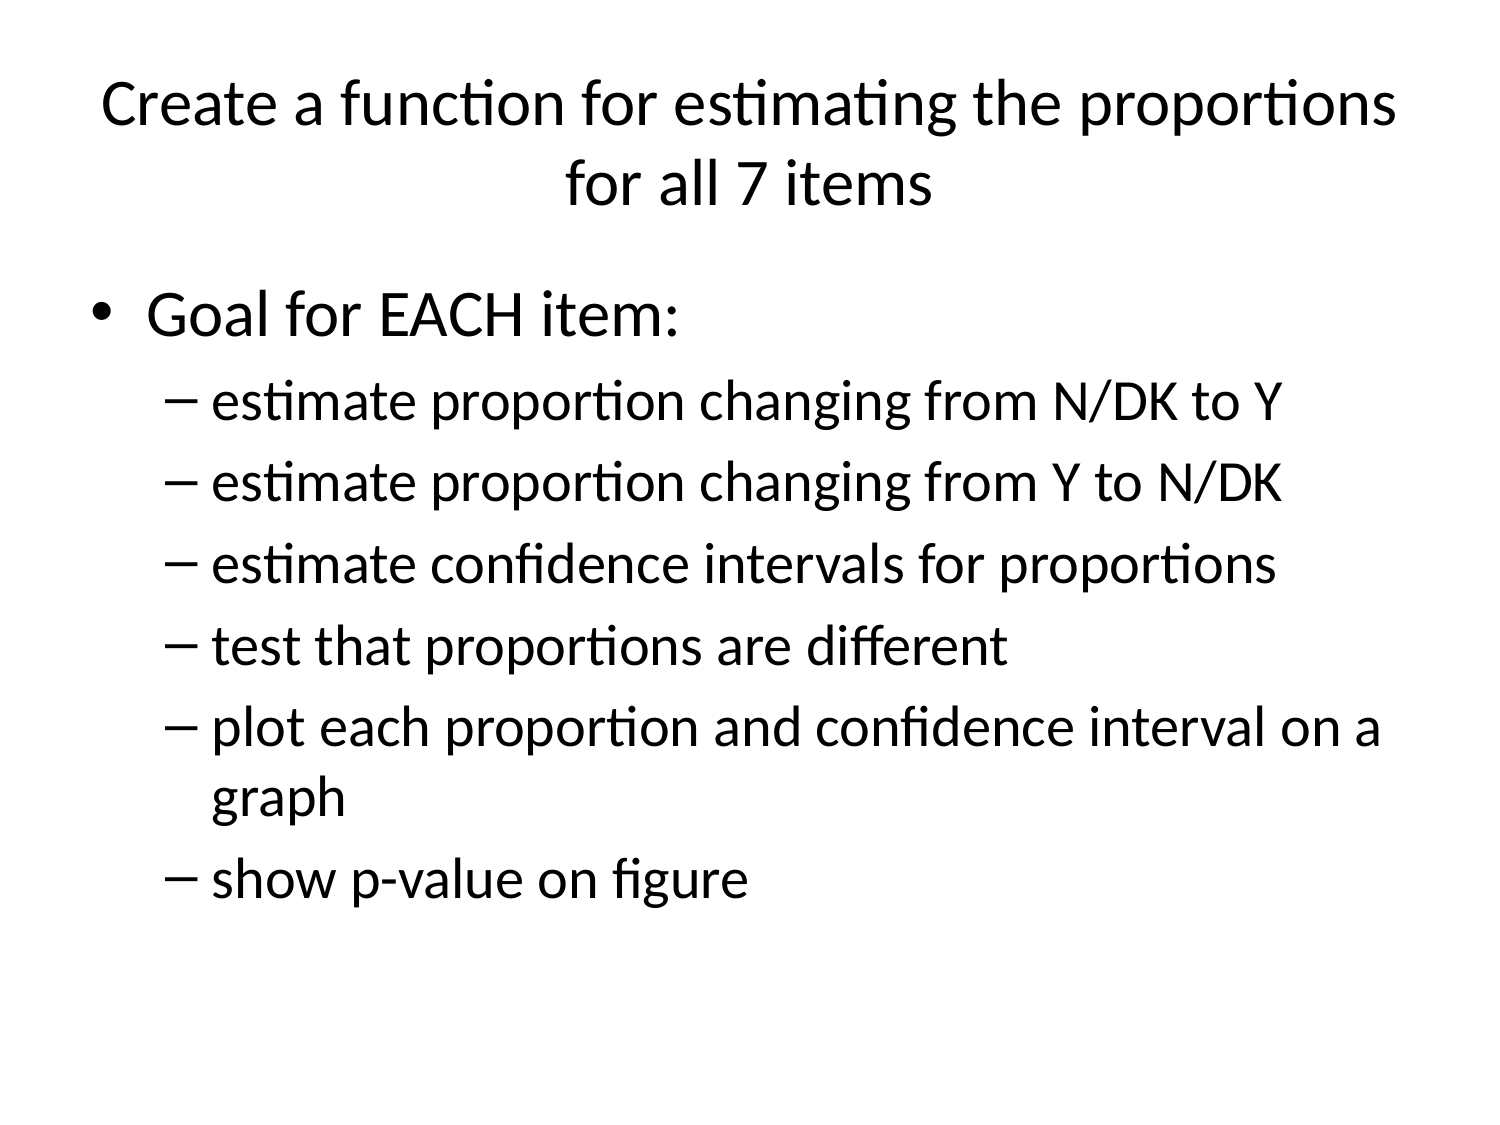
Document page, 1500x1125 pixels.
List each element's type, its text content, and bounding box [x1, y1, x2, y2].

list Goal for EACH item: estimate proportion changing from N/DK to Y estimate proportion changing from Y to N/DK estimate confidence intervals for proportions test that proportions are different plot each proportion and confidence interval on a graph show p-value on figure [75, 262, 1425, 1005]
title Create a function for estimating the proportions for all 7 items [75, 45, 1425, 233]
